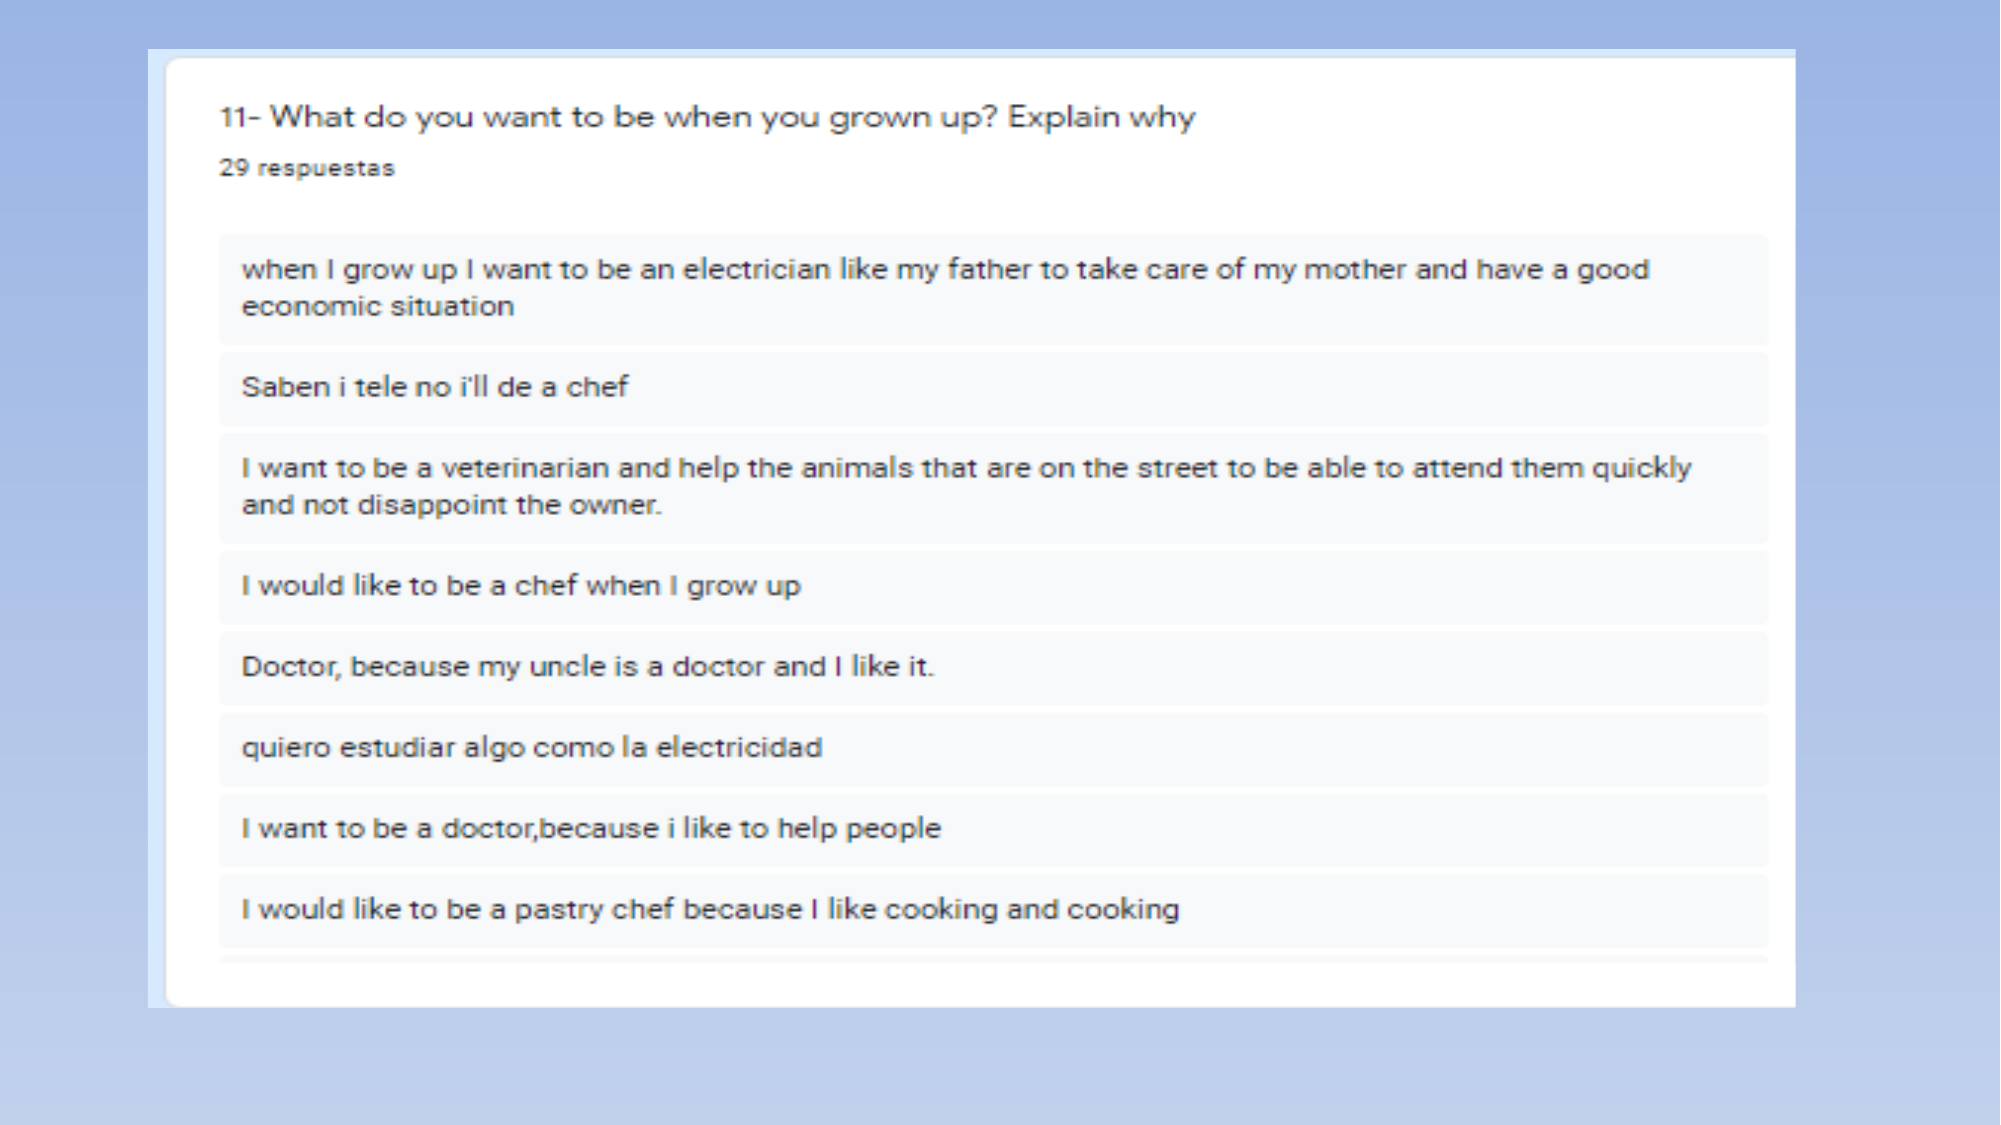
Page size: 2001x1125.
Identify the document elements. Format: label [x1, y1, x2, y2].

picture [147, 48, 1796, 1008]
